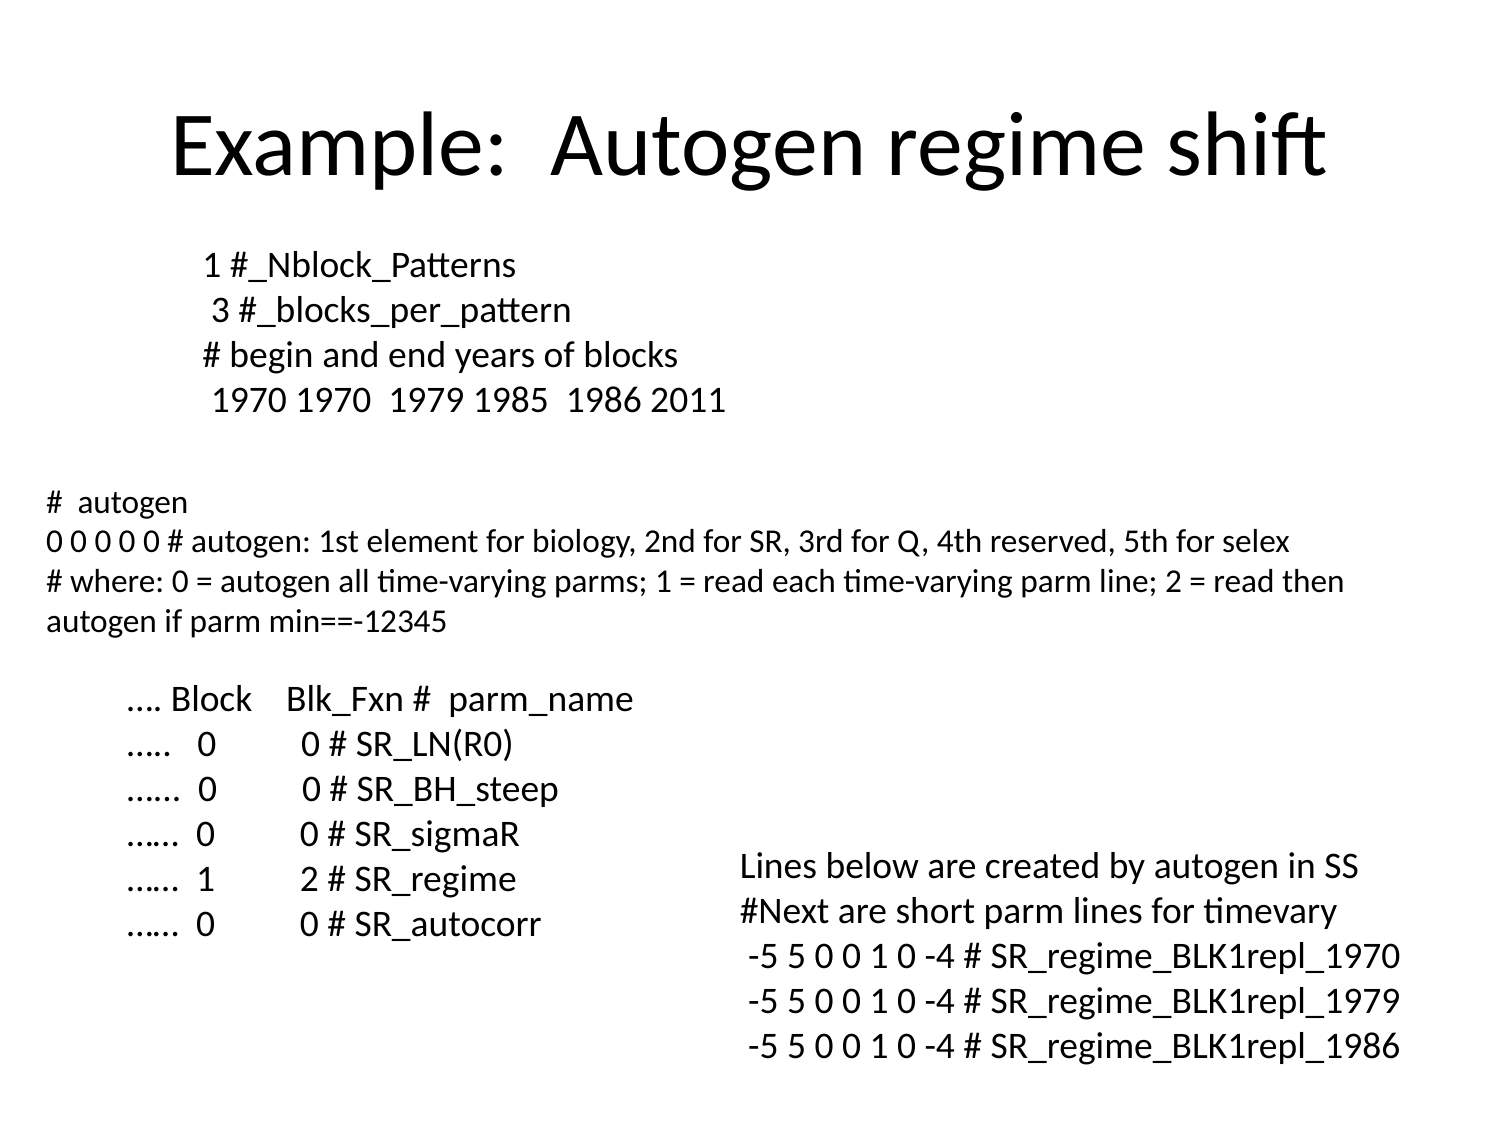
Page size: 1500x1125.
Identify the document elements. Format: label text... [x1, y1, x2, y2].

text_box # autogen 0 0 0 0 0 # autogen: 1st element for biology, 2nd for SR, 3rd for Q, 4th reserved, 5th for selex # where: 0 = autogen all time-varying parms; 1 = read each time-varying parm line; 2 = read then autogen if parm min==-12345 [31, 472, 1469, 647]
title Example: Autogen regime shift [75, 45, 1425, 233]
text_box …. Block Blk_Fxn # parm_name ….. 0 0 # SR_LN(R0) …... 0 0 # SR_BH_steep …… 0 0 # SR_sigmaR …… 1 2 # SR_regime …… 0 0 # SR_autocorr [103, 666, 688, 997]
text_box Lines below are created by autogen in SS #Next are short parm lines for timevary -5 5 0 0 1 0 -4 # SR_regime_BLK1repl_1970 -5 5 0 0 1 0 -4 # SR_regime_BLK1repl_1979 -5 5 0 0 1 0 -4 # SR_regime_BLK1repl_1986 [724, 833, 1475, 1073]
text_box 1 #_Nblock_Patterns 3 #_blocks_per_pattern # begin and end years of blocks 1970 1970 1979 1985 1986 2011 [187, 233, 763, 427]
